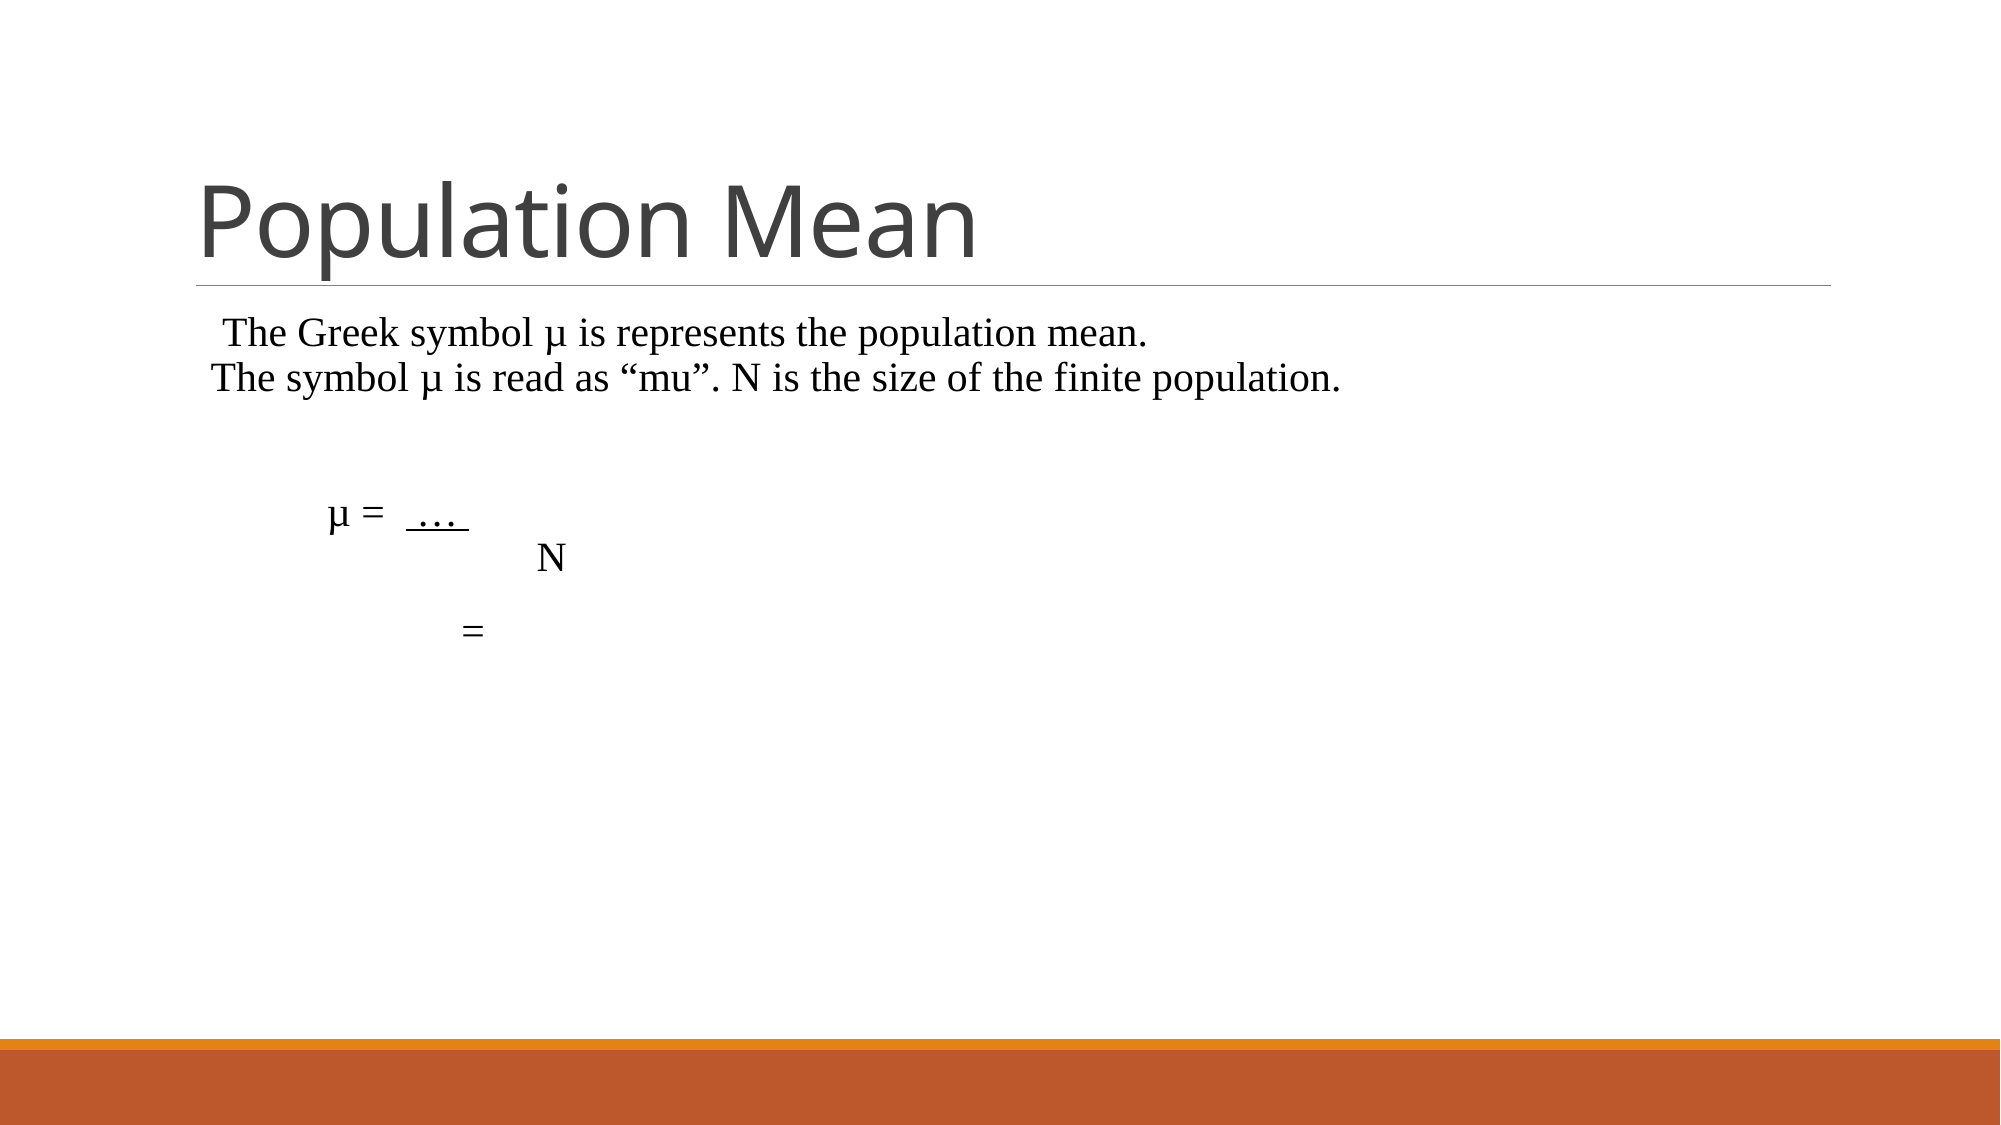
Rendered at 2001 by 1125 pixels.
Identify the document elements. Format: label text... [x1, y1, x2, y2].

title Population Mean [180, 47, 1830, 285]
